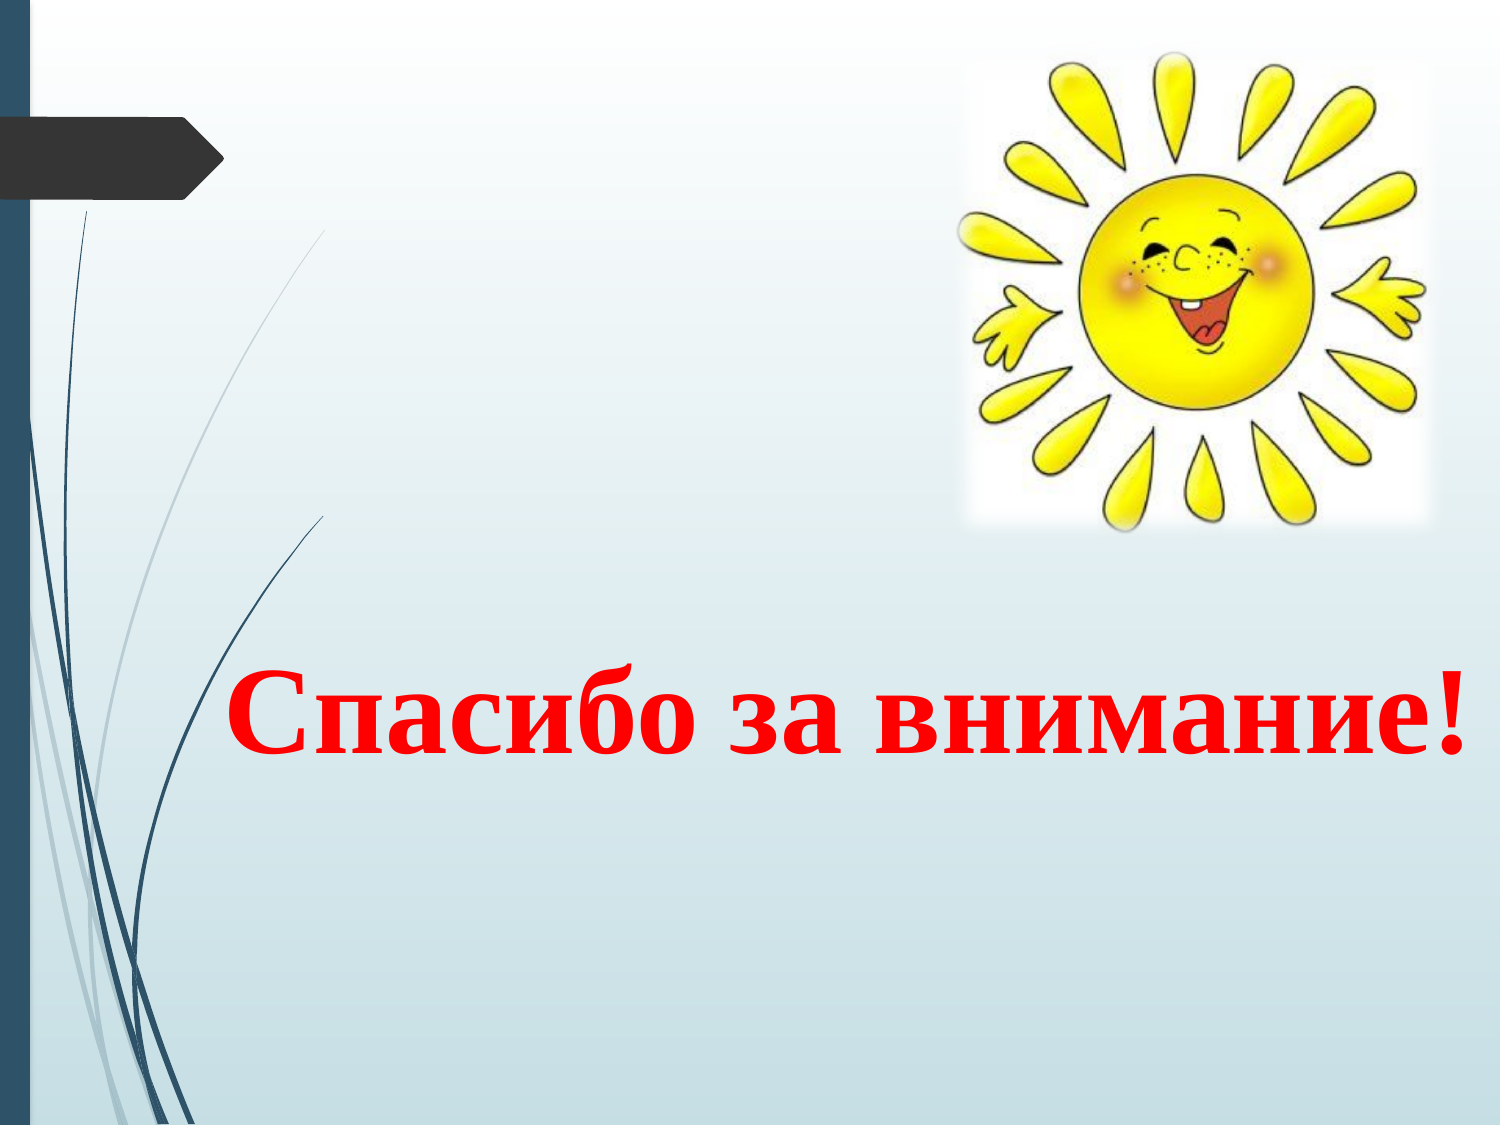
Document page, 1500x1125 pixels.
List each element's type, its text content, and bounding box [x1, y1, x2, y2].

picture [947, 41, 1449, 543]
text_box Спасибо за внимание! [208, 621, 1489, 787]
